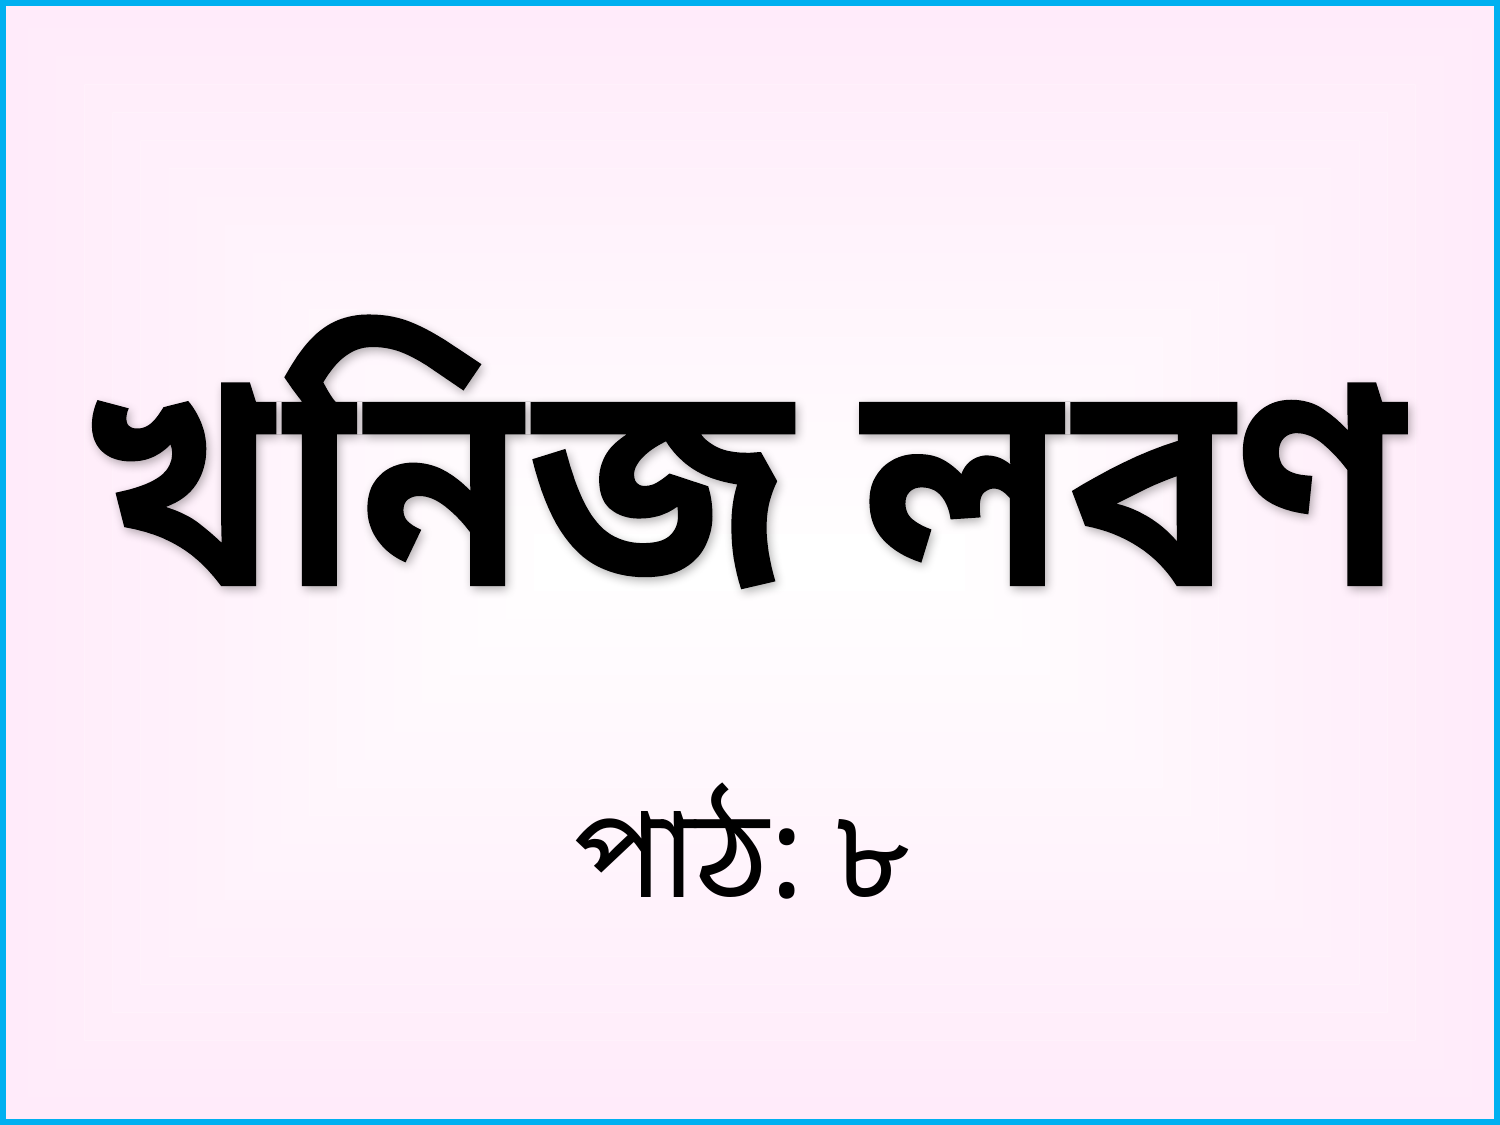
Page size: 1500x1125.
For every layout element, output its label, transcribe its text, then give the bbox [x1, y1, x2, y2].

text_box পাঠ: ৮ [207, 764, 1256, 930]
